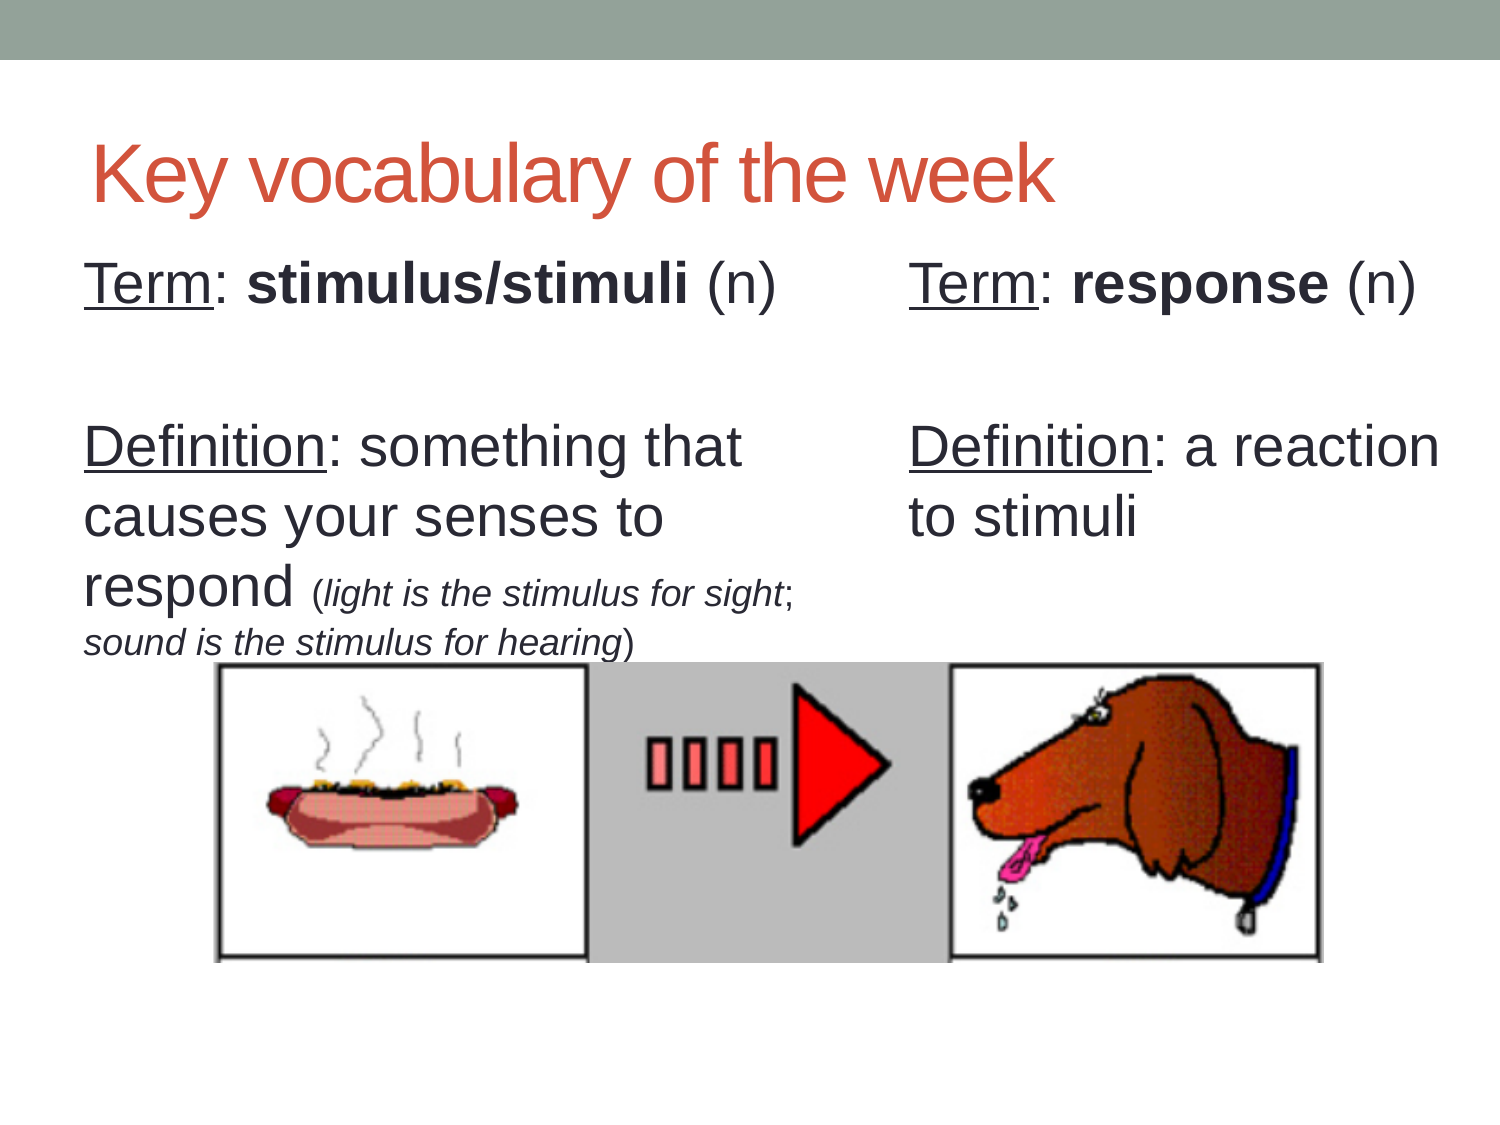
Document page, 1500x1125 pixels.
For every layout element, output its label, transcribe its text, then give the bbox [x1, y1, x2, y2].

title Key vocabulary of the week [75, 87, 1425, 250]
list Term: response (n) Definition: a reaction to stimuli [875, 237, 1488, 1050]
picture [212, 662, 1325, 963]
list Term: stimulus/stimuli (n) Definition: something that causes your senses to respond (light is the stimulus for sight; sound is the stimulus for hearing) [50, 237, 825, 1005]
